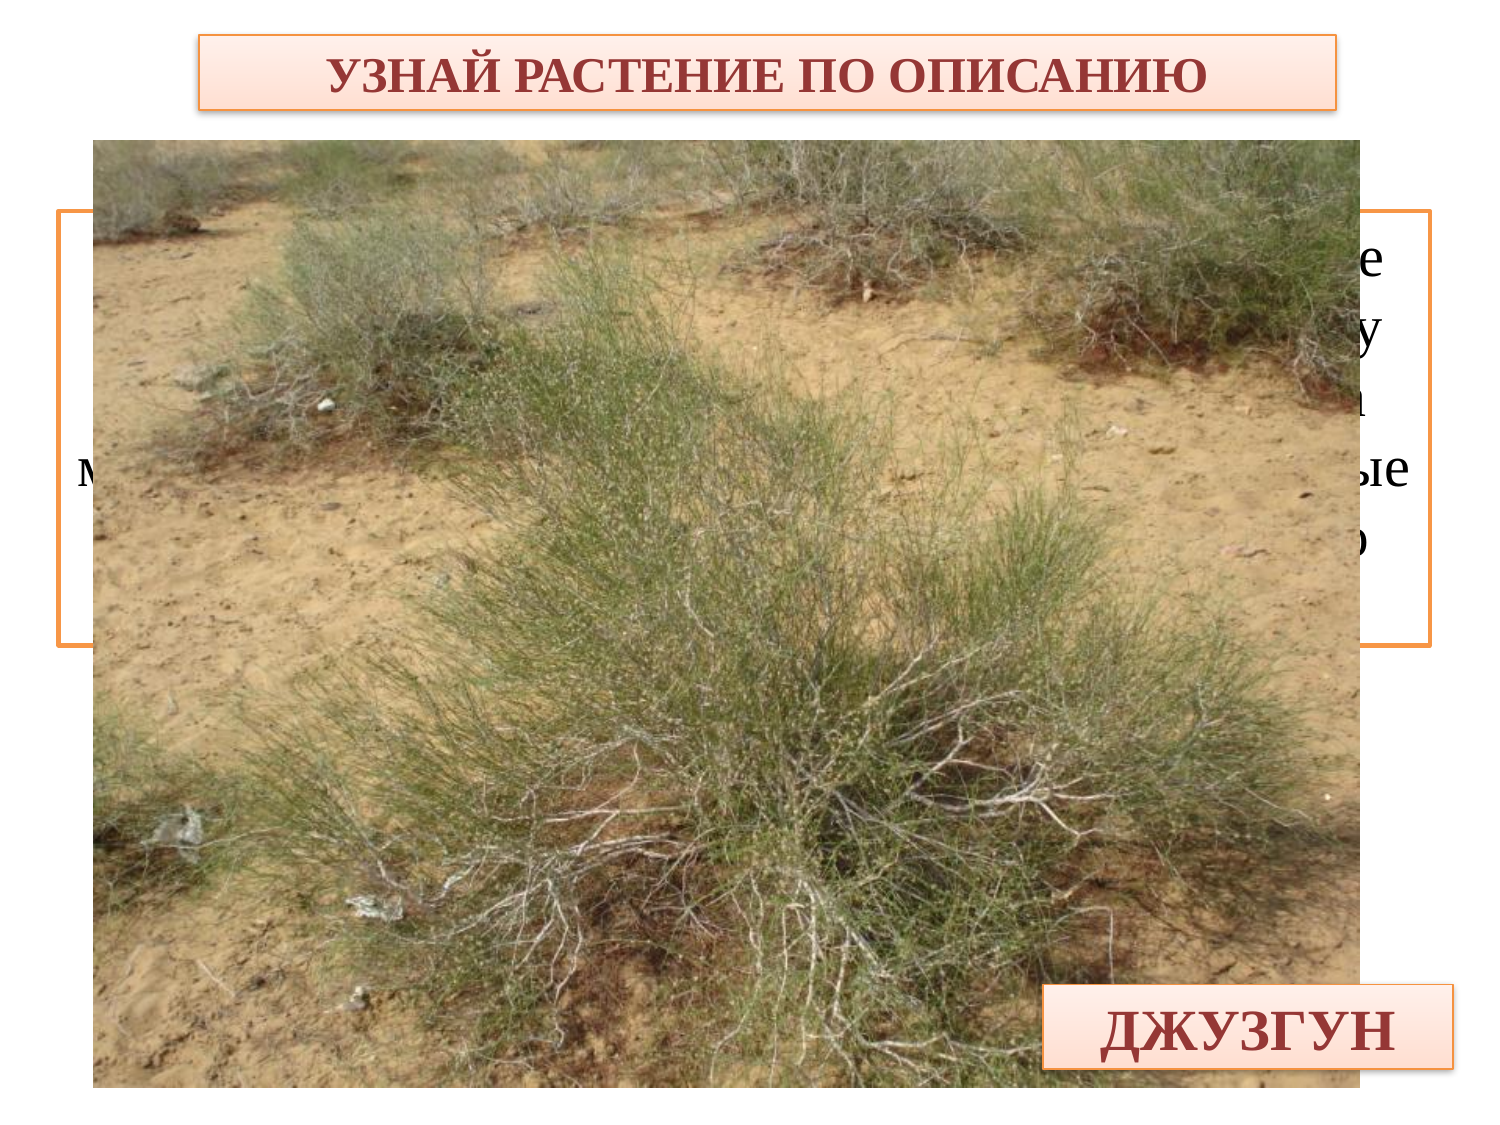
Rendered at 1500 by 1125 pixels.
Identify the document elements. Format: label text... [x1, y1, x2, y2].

text_box Кустарник состоит только из одних ветвей — более толстых и более тонких. Но на самом деле листья у растения есть. Правда, они очень мелкие и малоза­метные, функции листьев выполняют тонкие зеленые веточки, которые появляются на растении каждую весну. [56, 209, 88, 648]
text_box Кустарник состоит только из одних ветвей — более толстых и более тонких. Но на самом деле листья у растения есть. Правда, они очень мелкие и малоза­метные, функции листьев выполняют тонкие зеленые веточки, которые появляются на растении каждую весну. [1364, 209, 1432, 648]
text_box ДЖУЗГУН [1364, 984, 1454, 1070]
text_box УЗНАЙ РАСТЕНИЕ ПО ОПИСАНИЮ [198, 34, 1337, 111]
picture [93, 140, 1360, 1089]
